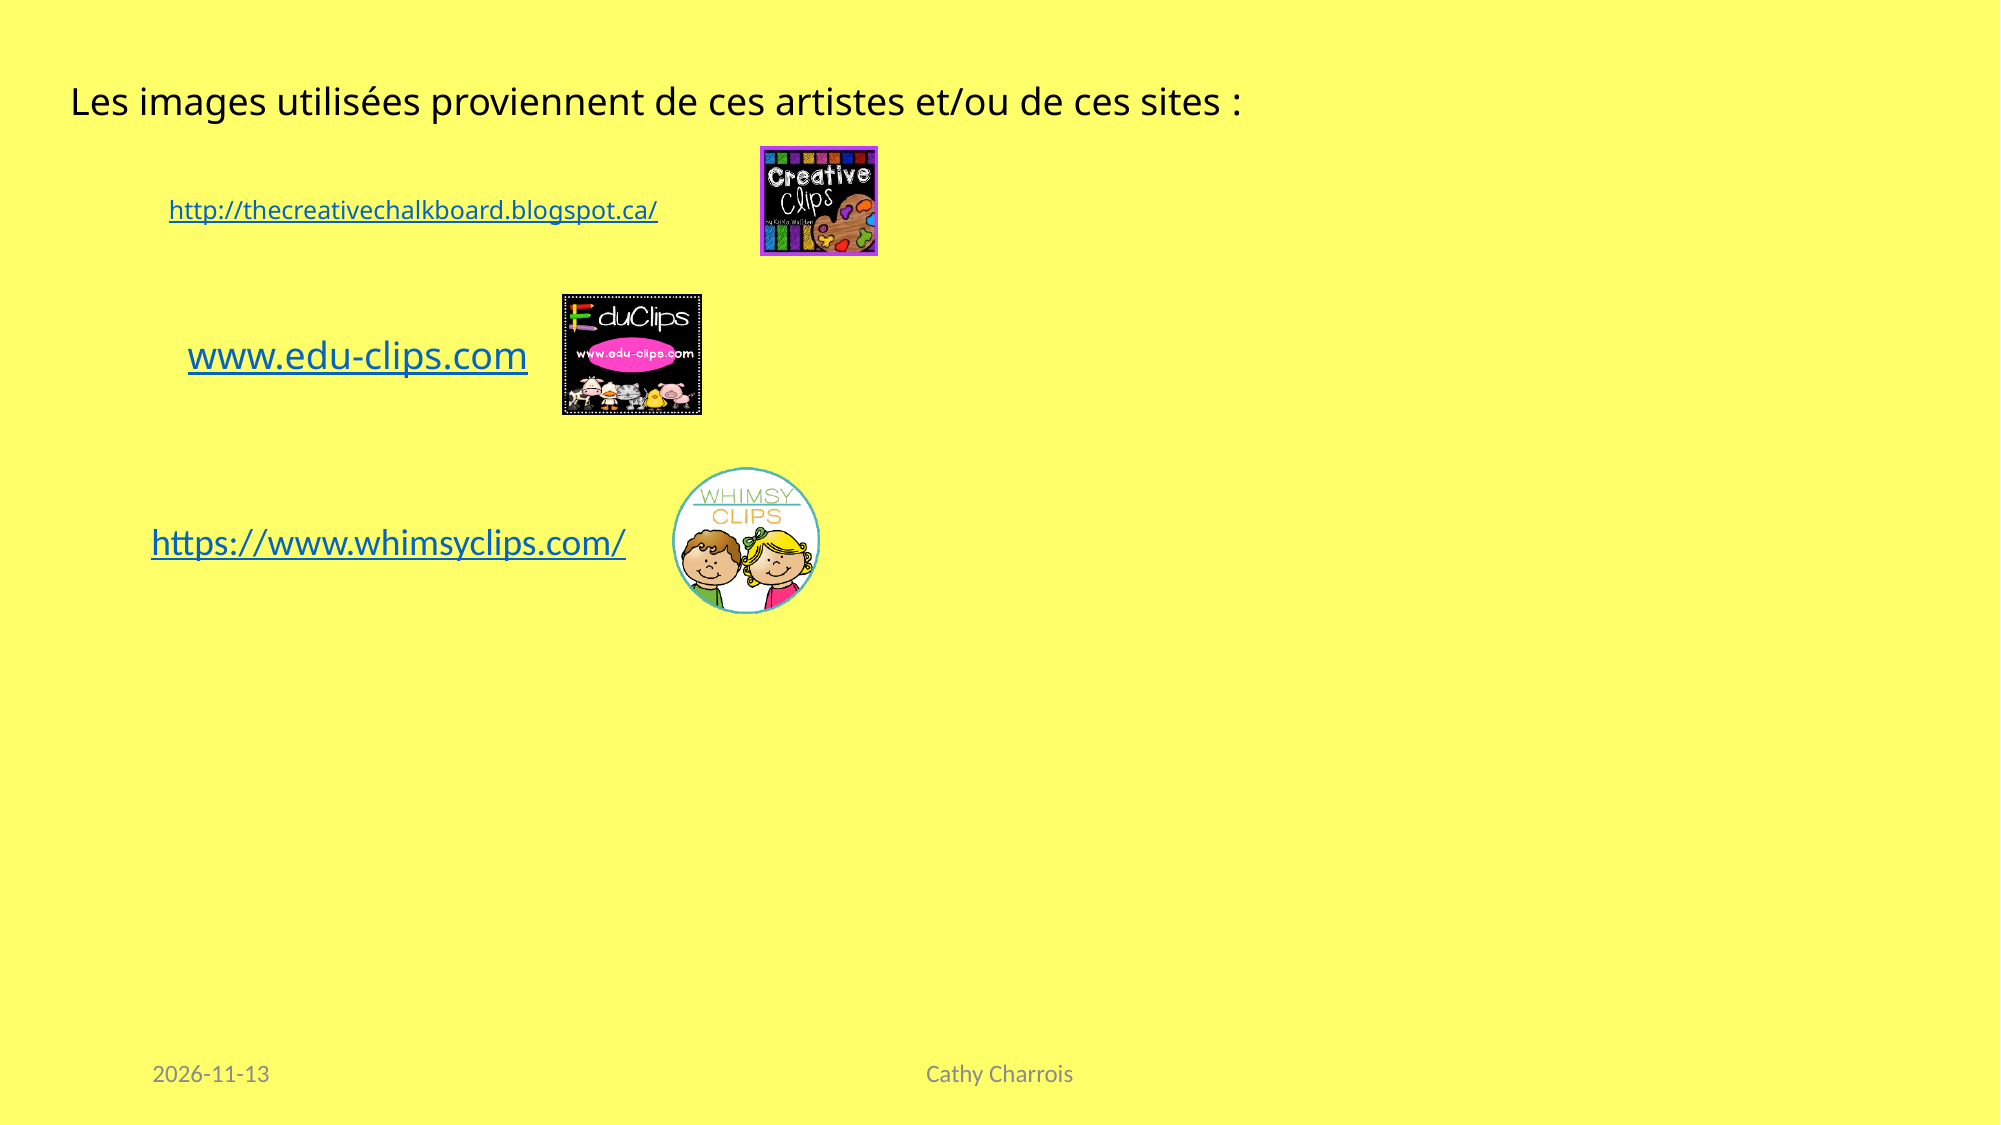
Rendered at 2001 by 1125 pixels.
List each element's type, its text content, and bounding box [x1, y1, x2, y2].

text_box www.edu-clips.com [173, 324, 544, 391]
picture [562, 294, 702, 415]
text_box http://thecreativechalkboard.blogspot.ca/ [154, 187, 1725, 263]
picture [672, 467, 820, 614]
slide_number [137, 1042, 588, 1103]
text_box https://www.whimsyclips.com/ [136, 510, 642, 616]
picture [760, 146, 878, 256]
text_box Les images utilisées proviennent de ces artistes et/ou de ces sites : [55, 70, 1653, 131]
footer Cathy Charrois [662, 1042, 1338, 1103]
